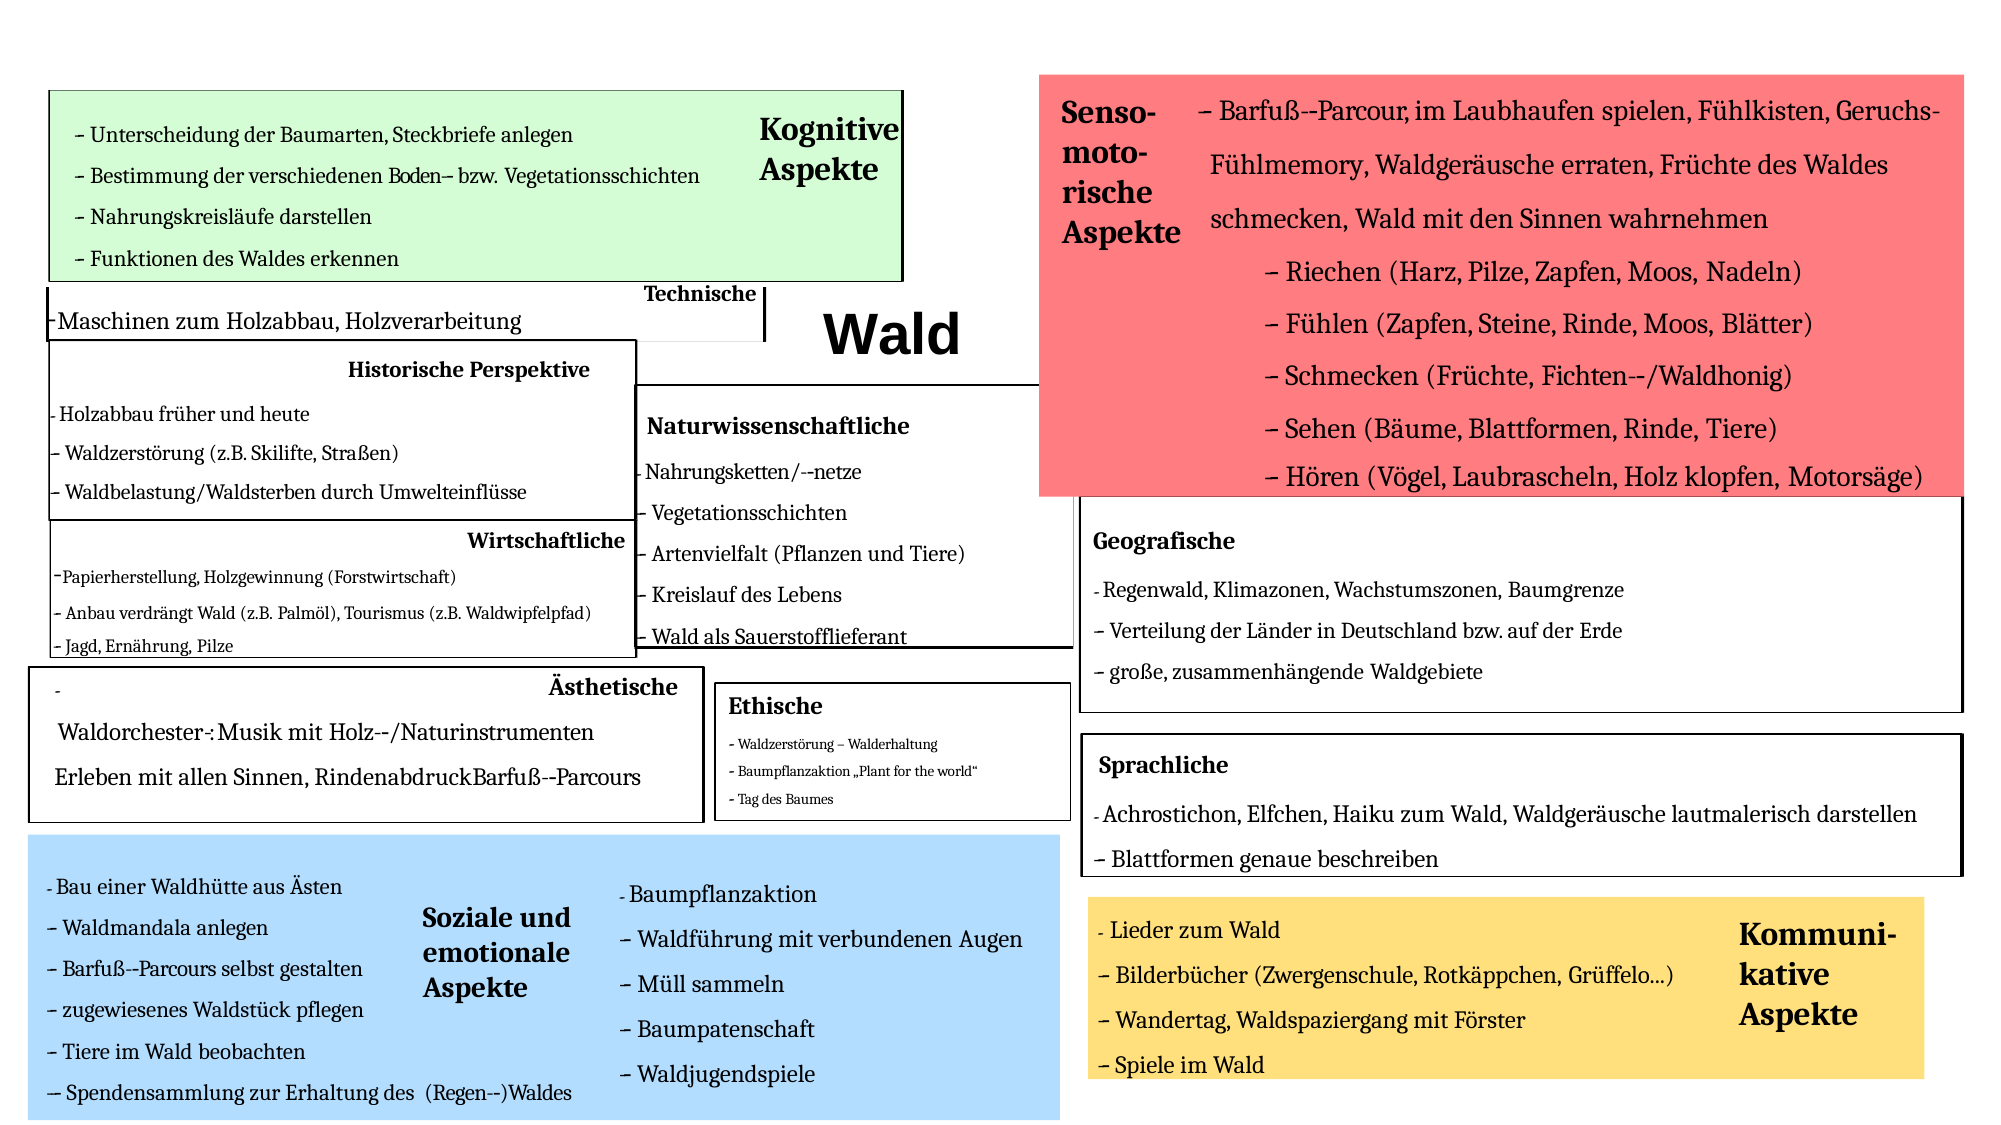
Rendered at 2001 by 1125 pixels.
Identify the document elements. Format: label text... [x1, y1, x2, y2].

text_box Ethische [726, 687, 994, 720]
text_box Geografische [1091, 523, 1591, 555]
text_box [27, 666, 706, 823]
text_box [1078, 497, 1965, 713]
text_box -­‐ Lieder zum Wald -­‐ Bilderbücher (Zwergenschule, Rotkäppchen, Grüffelo...) -­‐ Wandertag, Waldspaziergang mit Förster -­‐ Spiele im Wald [1095, 896, 1725, 1079]
text_box [49, 519, 638, 658]
text_box -­‐ Waldorchester-­: Musik mit Holz-­‐/Naturinstrumenten Erleben mit allen Sinnen, RindenabdruckBarfuß-­‐Parcours [52, 670, 675, 834]
text_box -­‐ Baumpflanzaktion -­‐ Waldführung mit verbundenen Augen -­‐ Müll sammeln -­‐ Baumpatenschaft -­‐ Waldjugendspiele [753, 861, 1041, 1088]
text_box Kommuni-kative Aspekte [1736, 910, 1913, 1032]
text_box -­‐ Achrostichon, Elfchen, Haiku zum Wald, Waldgeräusche lautmalerisch darstellen -­‐ Blattformen genaue beschreiben [1091, 781, 2000, 873]
text_box Historische Perspektive [346, 353, 666, 383]
text_box Senso-moto-rische Aspekte [1059, 88, 1195, 250]
text_box Wirtschaftliche [465, 523, 664, 534]
text_box [48, 339, 638, 521]
text_box -­‐ Holzabbau früher und heute -­‐ Waldzerstörung (z.B. Skilifte, Straßen) -­‐ Waldbelastung/Waldsterben durch Umwelteinflüsse [47, 384, 626, 505]
text_box -­‐ Nahrungsketten/-­‐netze -­‐ Vegetationsschichten -­‐ Artenvielfalt (Pflanzen und Tiere) -­‐ Kreislauf des Lebens -­‐ Wald als Sauerstofflieferant [638, 441, 1071, 649]
text_box [1088, 896, 1925, 1080]
text_box -Maschinen zum Holzabbau, Holzverarbeitung [44, 274, 735, 337]
text_box [1080, 733, 1964, 877]
text_box -­‐ Bau einer Waldhütte aus Ästen -­‐ Waldmandala anlegen -­‐ Barfuß-­‐Parcours selbst gestalten -­‐ zugewiesenes Waldstück pflegen -­‐ Tiere im Wald beobachten -­-­‐ Spendensammlung zur Erhaltung des (Regen-­‐)Waldes [44, 856, 753, 1105]
text_box [638, 384, 1039, 441]
text_box Wald [821, 294, 1000, 367]
text_box -­‐ Unterscheidung der Baumarten, Steckbriefe anlegen -­‐ Bestimmung der verschiedenen Boden-­‐ bzw. Vegetationsschichten -­‐ Nahrungskreisläufe darstellen -­‐ Funktionen des Waldes erkennen [71, 104, 779, 271]
text_box -­‐ Barfuß-­‐Parcour, im Laubhaufen spielen, Fühlkisten, Geruchs- Fühlmemory, Waldgeräusche erraten, Früchte des Waldes schmecken, Wald mit den Sinnen wahrnehmen -­‐ Riechen (Harz, Pilze, Zapfen, Moos, Nadeln) -­‐ Fühlen (Zapfen, Steine, Rinde, Moos, Blätter) -­‐ Schmecken (Früchte, Fichten-­‐/Waldhonig) -­‐ Sehen (Bäume, Blattformen, Rinde, Tiere) -­‐ Hören (Vögel, Laubrascheln, Holz klopfen, Motorsäge) [1195, 71, 1998, 492]
text_box Naturwissenschaftliche [644, 407, 949, 440]
text_box Kognitive Aspekte [779, 105, 908, 188]
text_box [1039, 74, 1965, 497]
text_box [27, 834, 1060, 1121]
text_box [714, 682, 1071, 821]
text_box [48, 90, 904, 283]
text_box Ästhetische [546, 668, 712, 701]
text_box -­‐ Regenwald, Klimazonen, Wachstumszonen, Baumgrenze -­‐ Verteilung der Länder in Deutschland bzw. auf der Erde -­‐ große, zusammenhängende Waldgebiete [1091, 558, 1788, 684]
text_box Technische [735, 276, 926, 306]
text_box -­Papierherstellung, Holzgewinnung (Forstwirtschaft) -­‐ Anbau verdrängt Wald (z.B. Palmöl), Tourismus (z.B. Waldwipfelpfad) -­‐ Jagd, Ernährung, Pilze [51, 534, 762, 657]
text_box -­‐ Waldzerstörung – Walderhaltung -­‐ Baumpflanzaktion „Plant for the world“ -­‐ Tag des Baumes [726, 723, 994, 808]
text_box Sprachliche [1097, 746, 1484, 778]
text_box [46, 306, 767, 342]
